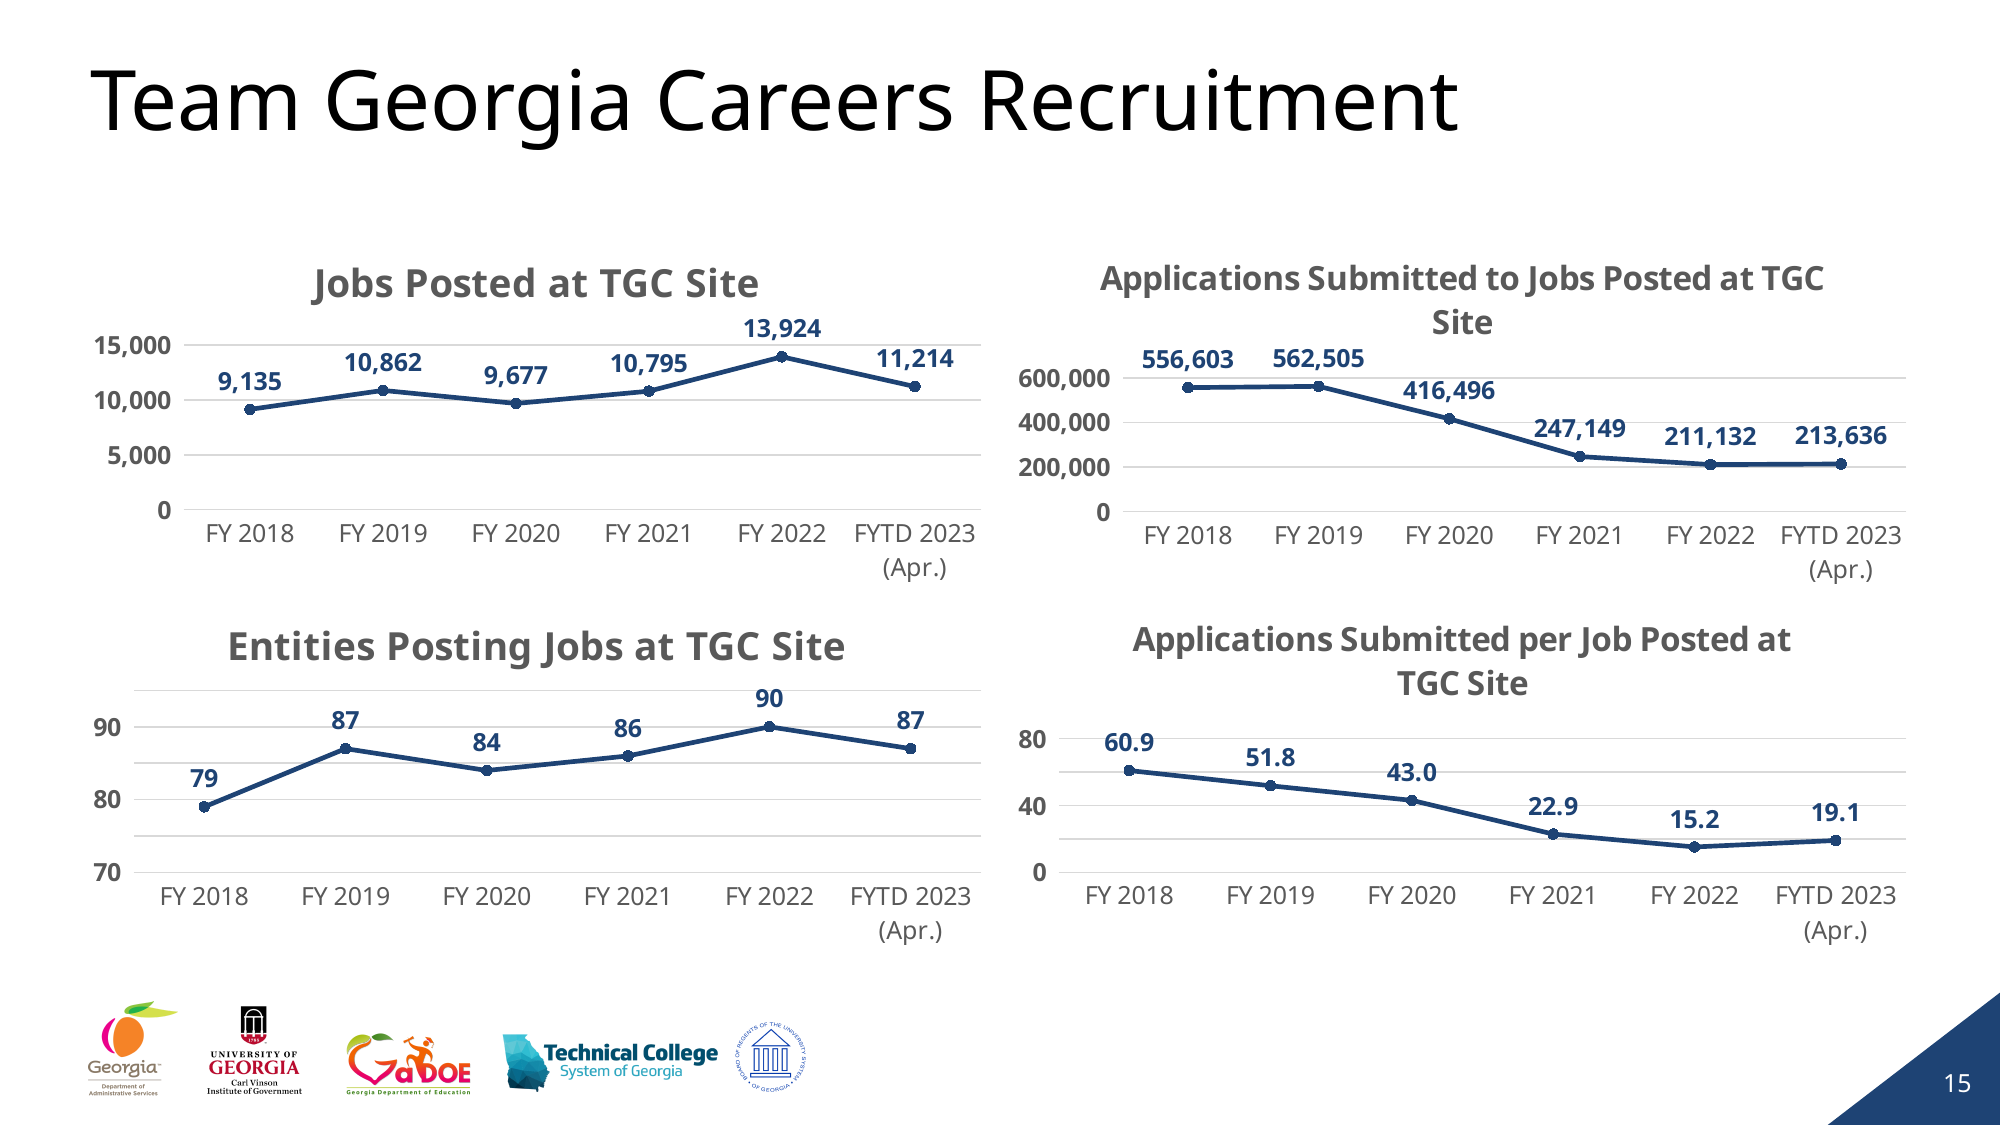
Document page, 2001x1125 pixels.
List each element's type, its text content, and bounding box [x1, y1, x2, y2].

picture [735, 1022, 806, 1092]
picture [88, 1001, 178, 1097]
picture [342, 1029, 475, 1100]
chart [74, 228, 1925, 955]
slide_number 15 [1814, 1060, 1987, 1125]
title Team Georgia Careers Recruitment [75, 0, 1925, 207]
picture [498, 1025, 722, 1104]
picture [207, 1005, 302, 1094]
